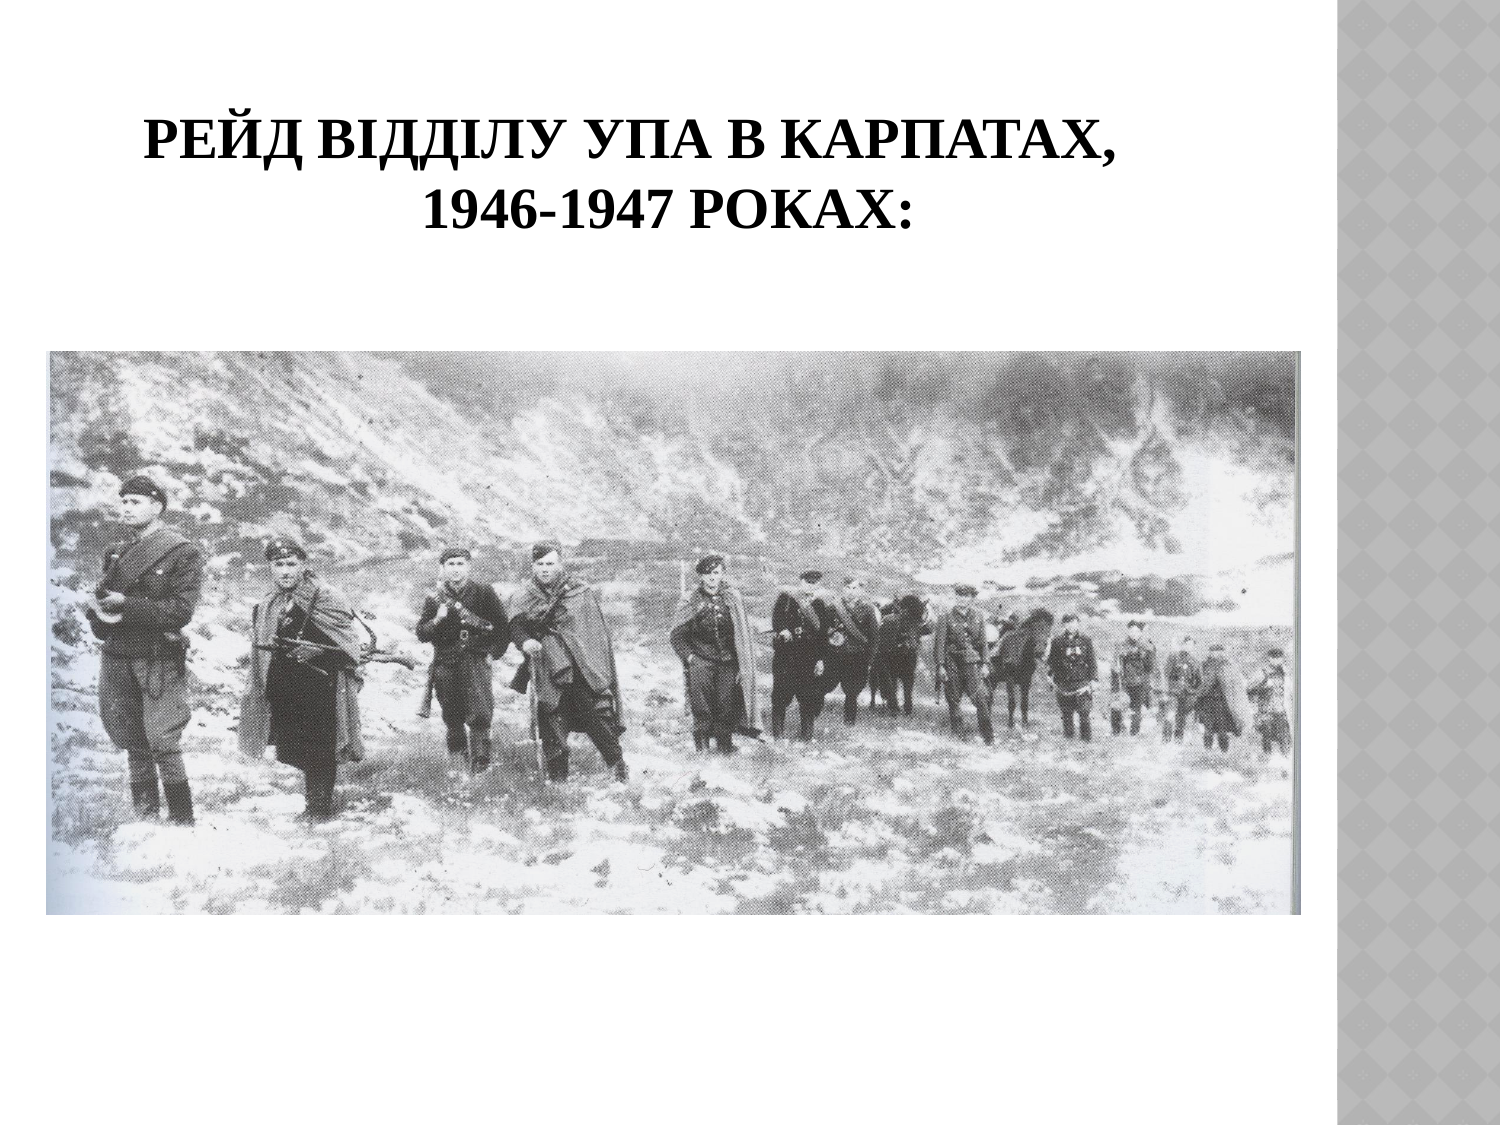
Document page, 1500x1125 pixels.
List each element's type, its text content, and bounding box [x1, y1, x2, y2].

title Рейд відділу УПА в Карпатах, 1946-1947 роках: [75, 52, 1263, 240]
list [46, 351, 1302, 915]
